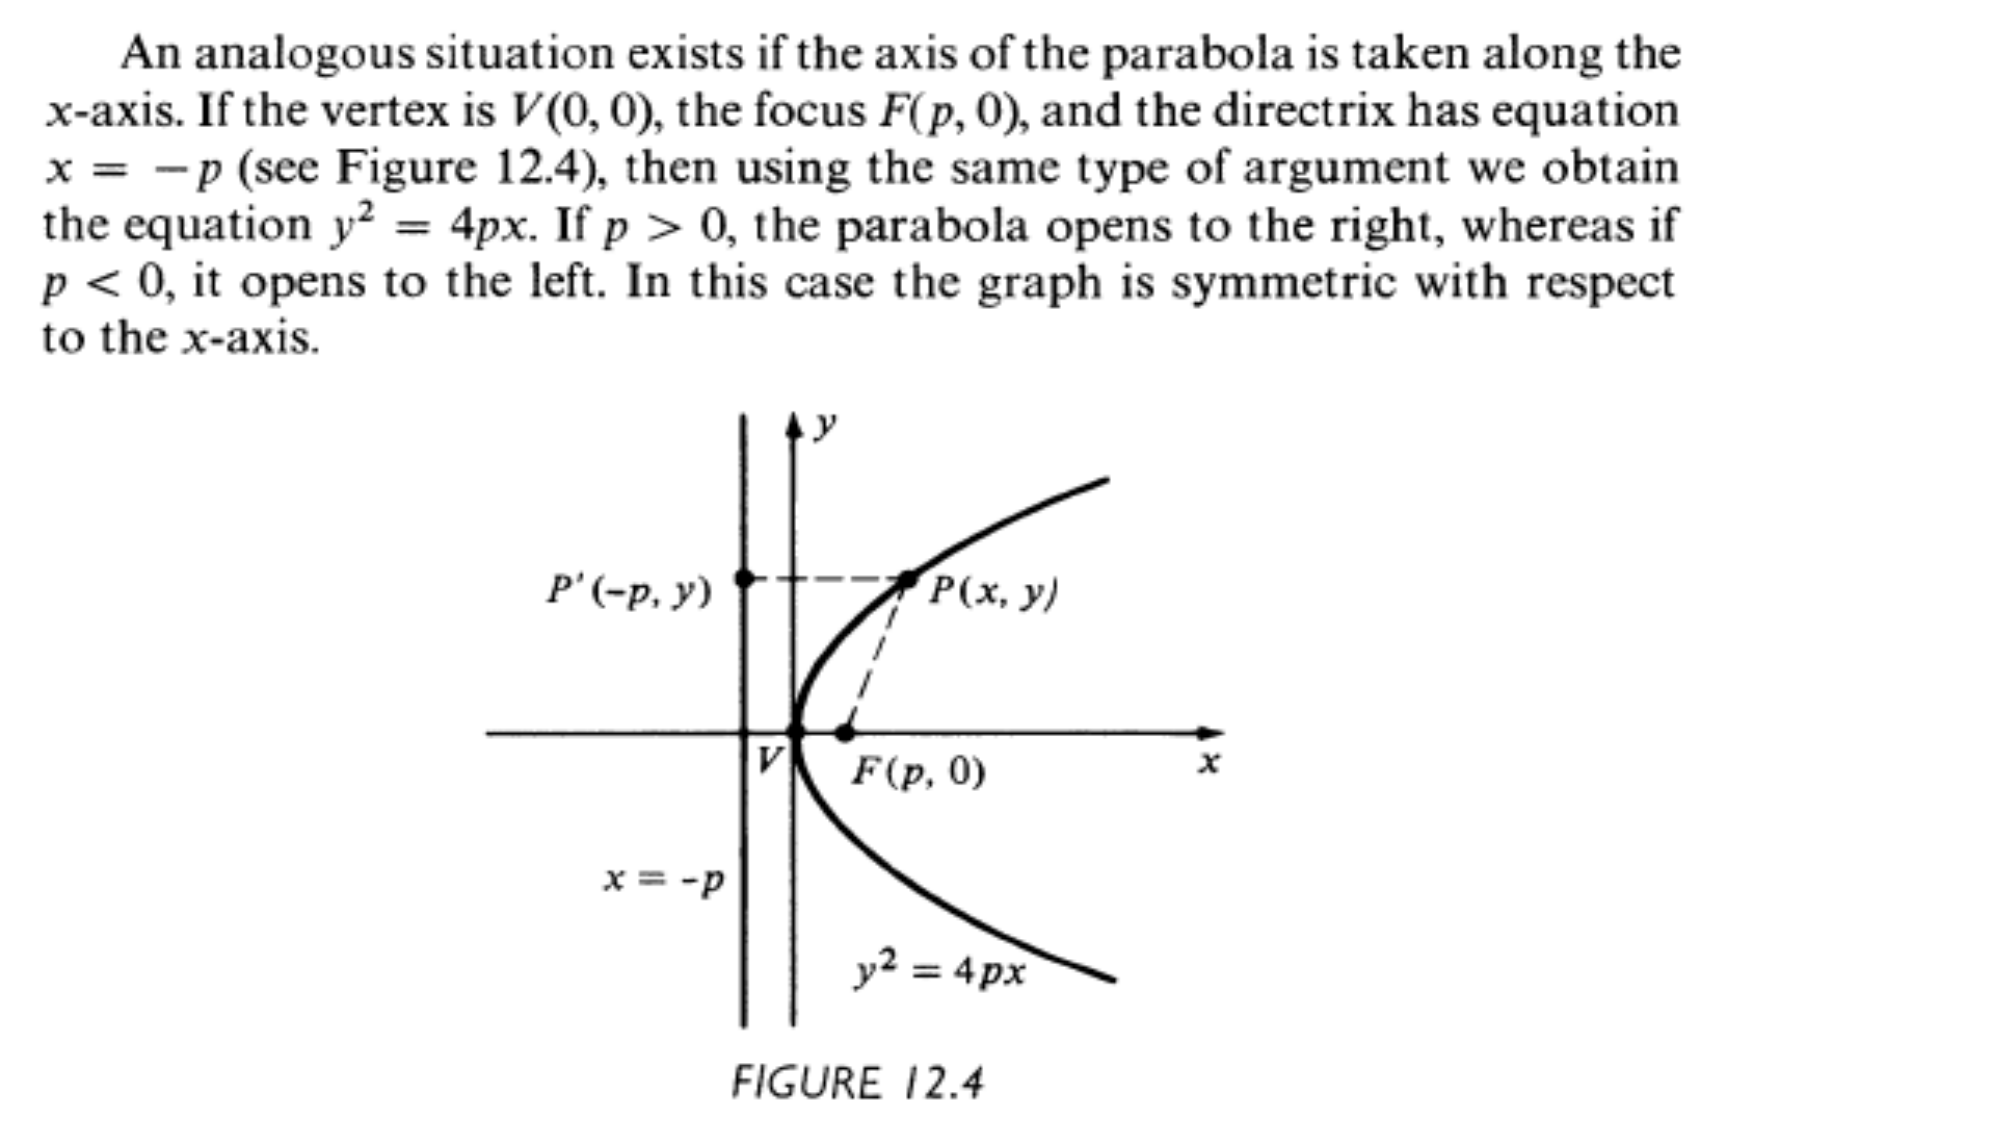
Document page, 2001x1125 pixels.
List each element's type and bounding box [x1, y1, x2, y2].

picture [26, 26, 1700, 1117]
